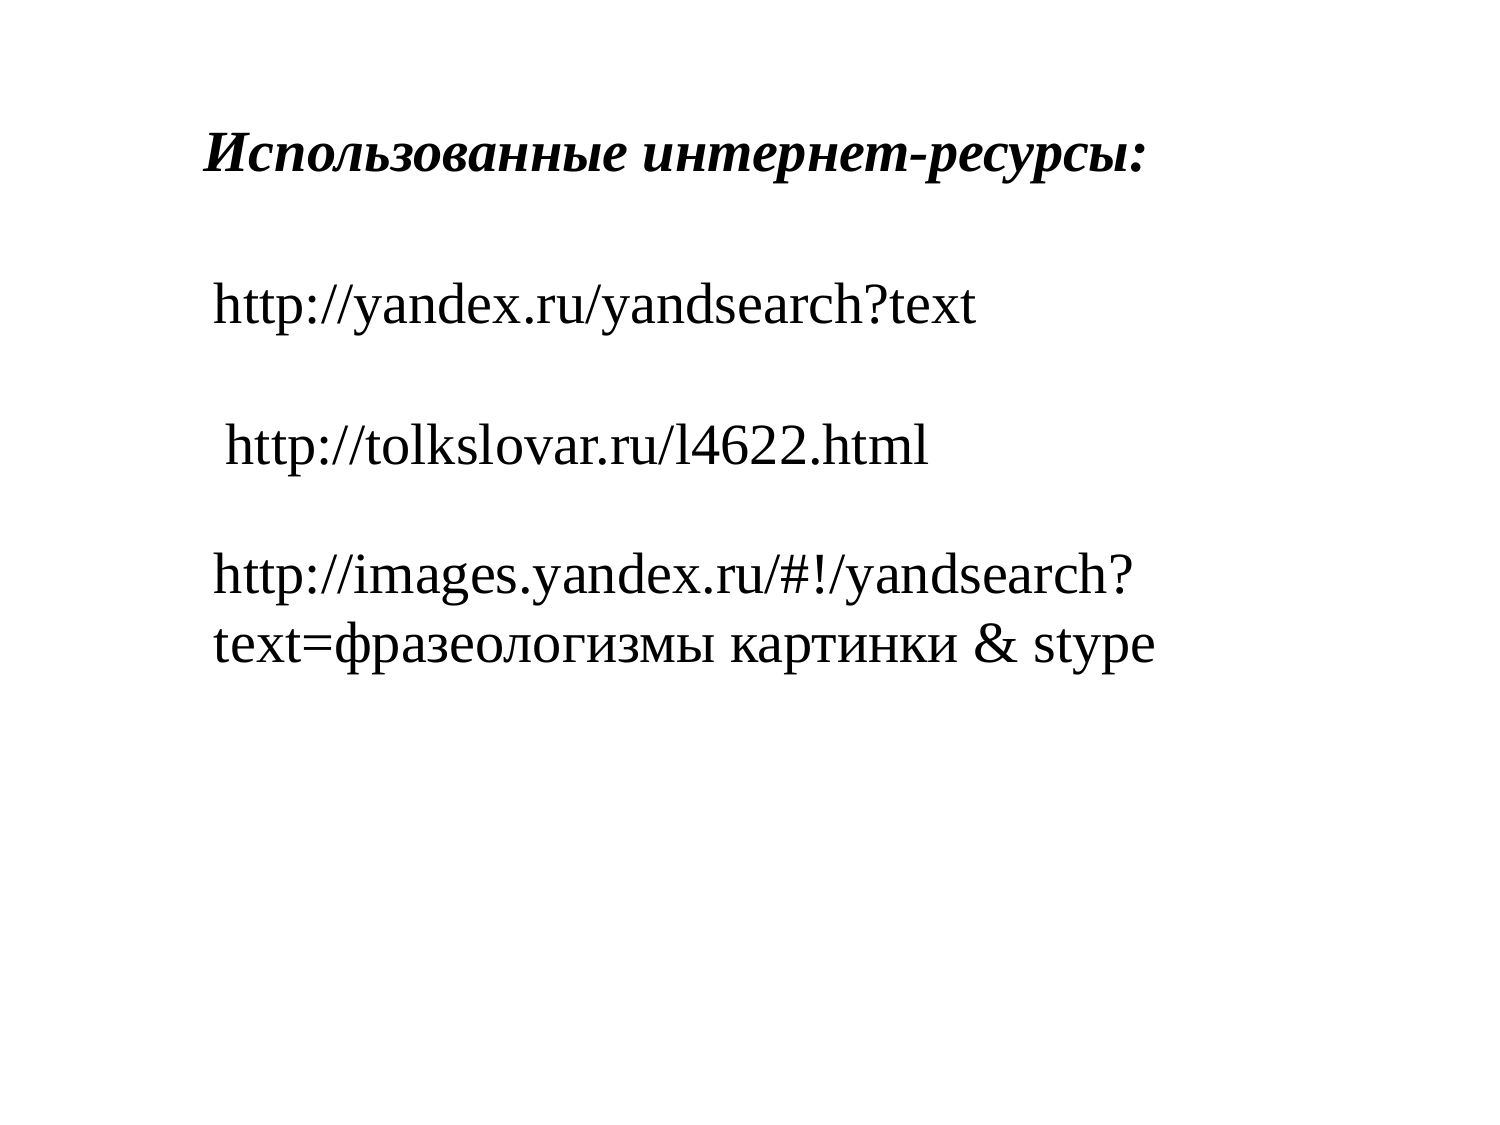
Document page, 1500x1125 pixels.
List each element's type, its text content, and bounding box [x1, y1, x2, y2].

text_box http://tolkslovar.ru/l4622.html [210, 398, 1002, 484]
text_box http://yandex.ru/yandsearch?text [199, 257, 1418, 343]
text_box Использованные интернет-ресурсы: [58, 105, 1407, 191]
text_box http://images.yandex.ru/#!/yandsearch?text=фразеологизмы картинки & stype [199, 527, 1371, 682]
